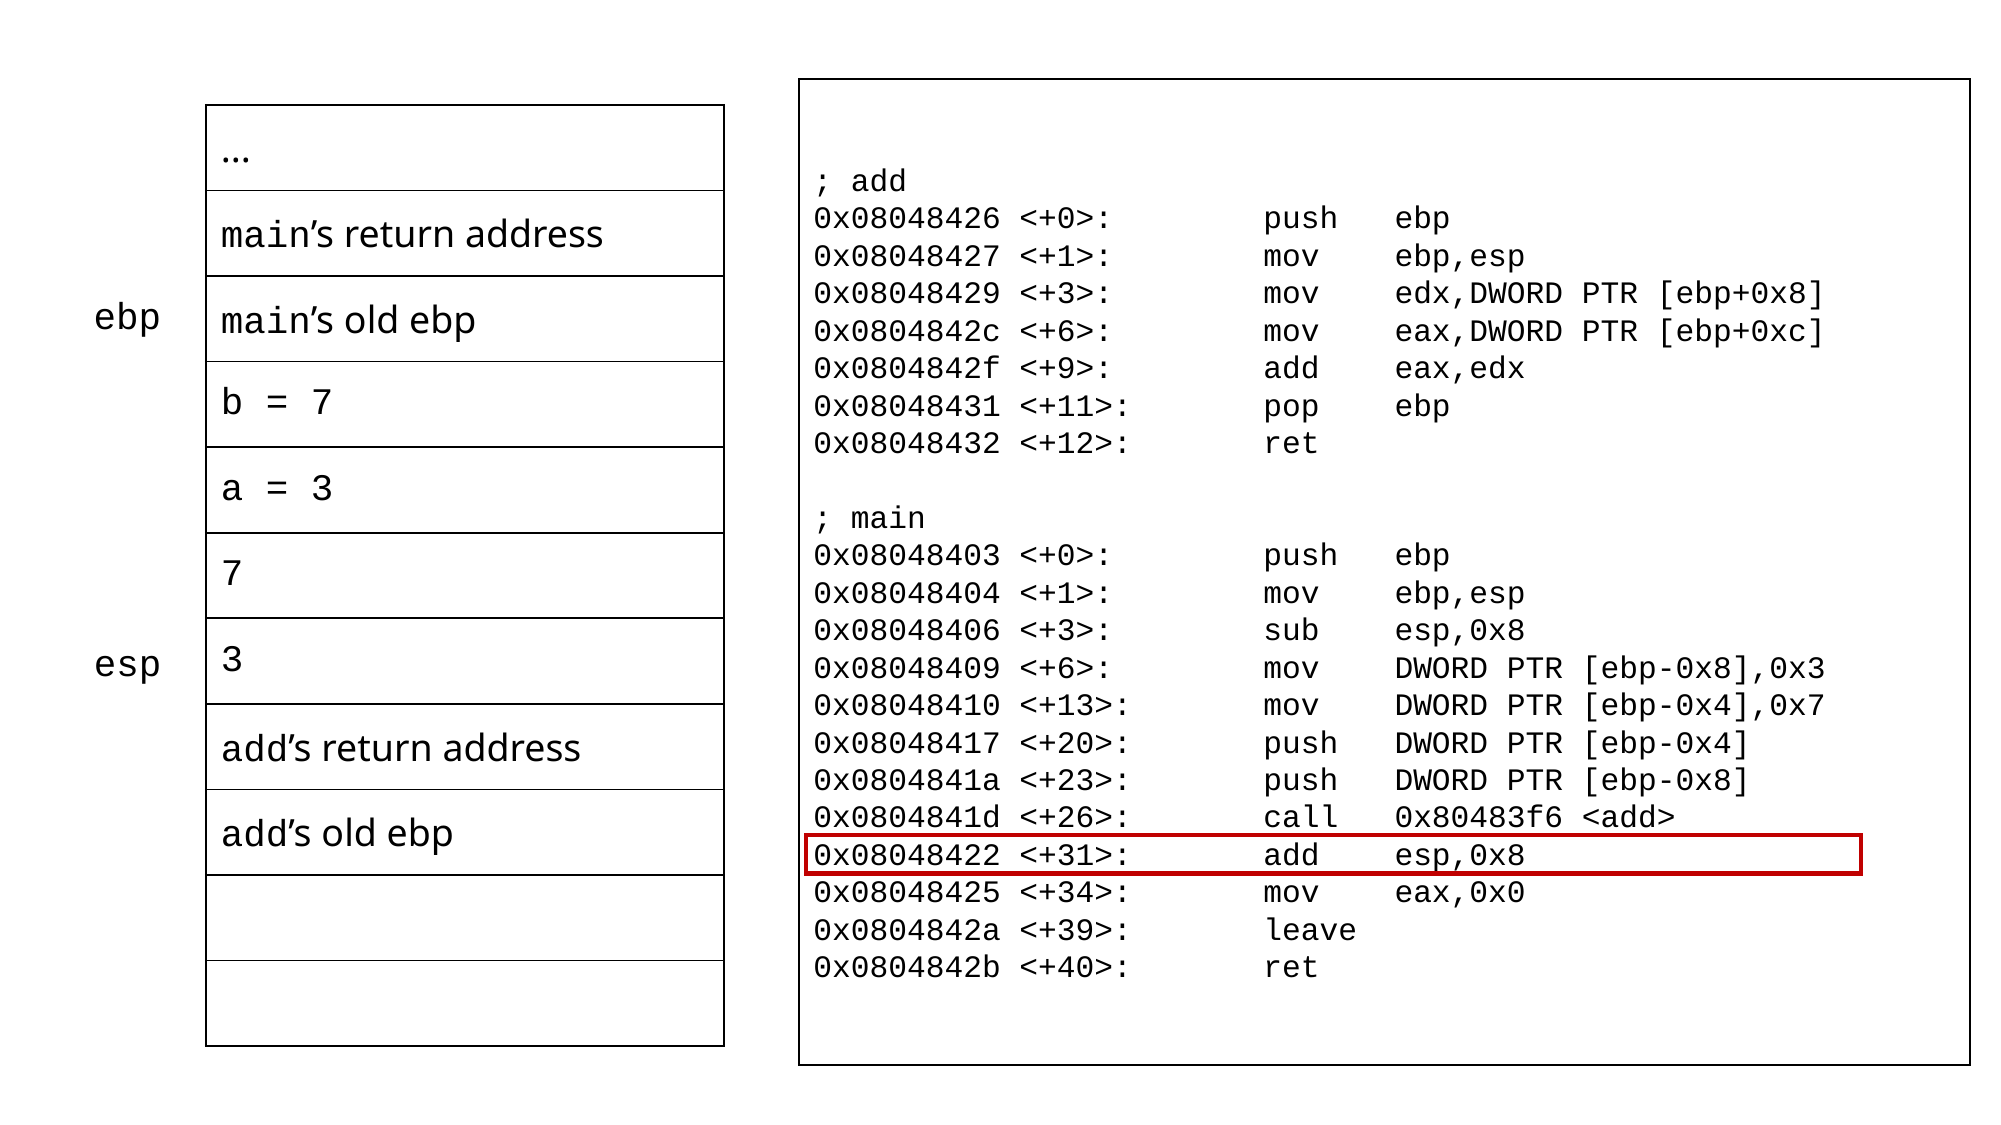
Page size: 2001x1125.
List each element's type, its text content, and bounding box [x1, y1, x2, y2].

table_cell main’s old ebp [207, 277, 723, 361]
text_box esp [68, 631, 187, 692]
table_cell 7 [207, 534, 723, 617]
table_cell add’s old ebp [207, 790, 723, 874]
table_cell [207, 961, 723, 1045]
table_cell b = 7 [207, 362, 723, 446]
table_cell add’s return address [207, 705, 723, 789]
text_box ; add 0x08048426 <+0>: push ebp 0x08048427 <+1>: mov ebp,esp 0x08048429 <+3>: mov edx,DWORD PTR [ebp+0x8] 0x0804842c <+6>: mov eax,DWORD PTR [ebp+0xc] 0x0804842f <+9>: add eax,edx 0x08048431 <+11>: pop ebp 0x08048432 <+12>: ret ; main 0x08048403 <+0>: push ebp 0x08048404 <+1>: mov ebp,esp 0x08048406 <+3>: sub esp,0x8 0x08048409 <+6>: mov DWORD PTR [ebp-0x8],0x3 0x08048410 <+13>: mov DWORD PTR [ebp-0x4],0x7 0x08048417 <+20>: push DWORD PTR [ebp-0x4] 0x0804841a <+23>: push DWORD PTR [ebp-0x8] 0x0804841d <+26>: call 0x80483f6 <add> 0x08048422 <+31>: add esp,0x8 0x08048425 <+34>: mov eax,0x0 0x0804842a <+39>: leave 0x0804842b <+40>: ret [798, 78, 1971, 1066]
text_box ebp [67, 284, 187, 345]
table_header ... [207, 106, 723, 190]
table_cell [207, 876, 723, 960]
table_cell a = 3 [207, 448, 723, 532]
text_box [805, 834, 1862, 875]
table_cell main’s return address [207, 191, 723, 275]
table_cell 3 [207, 619, 723, 703]
